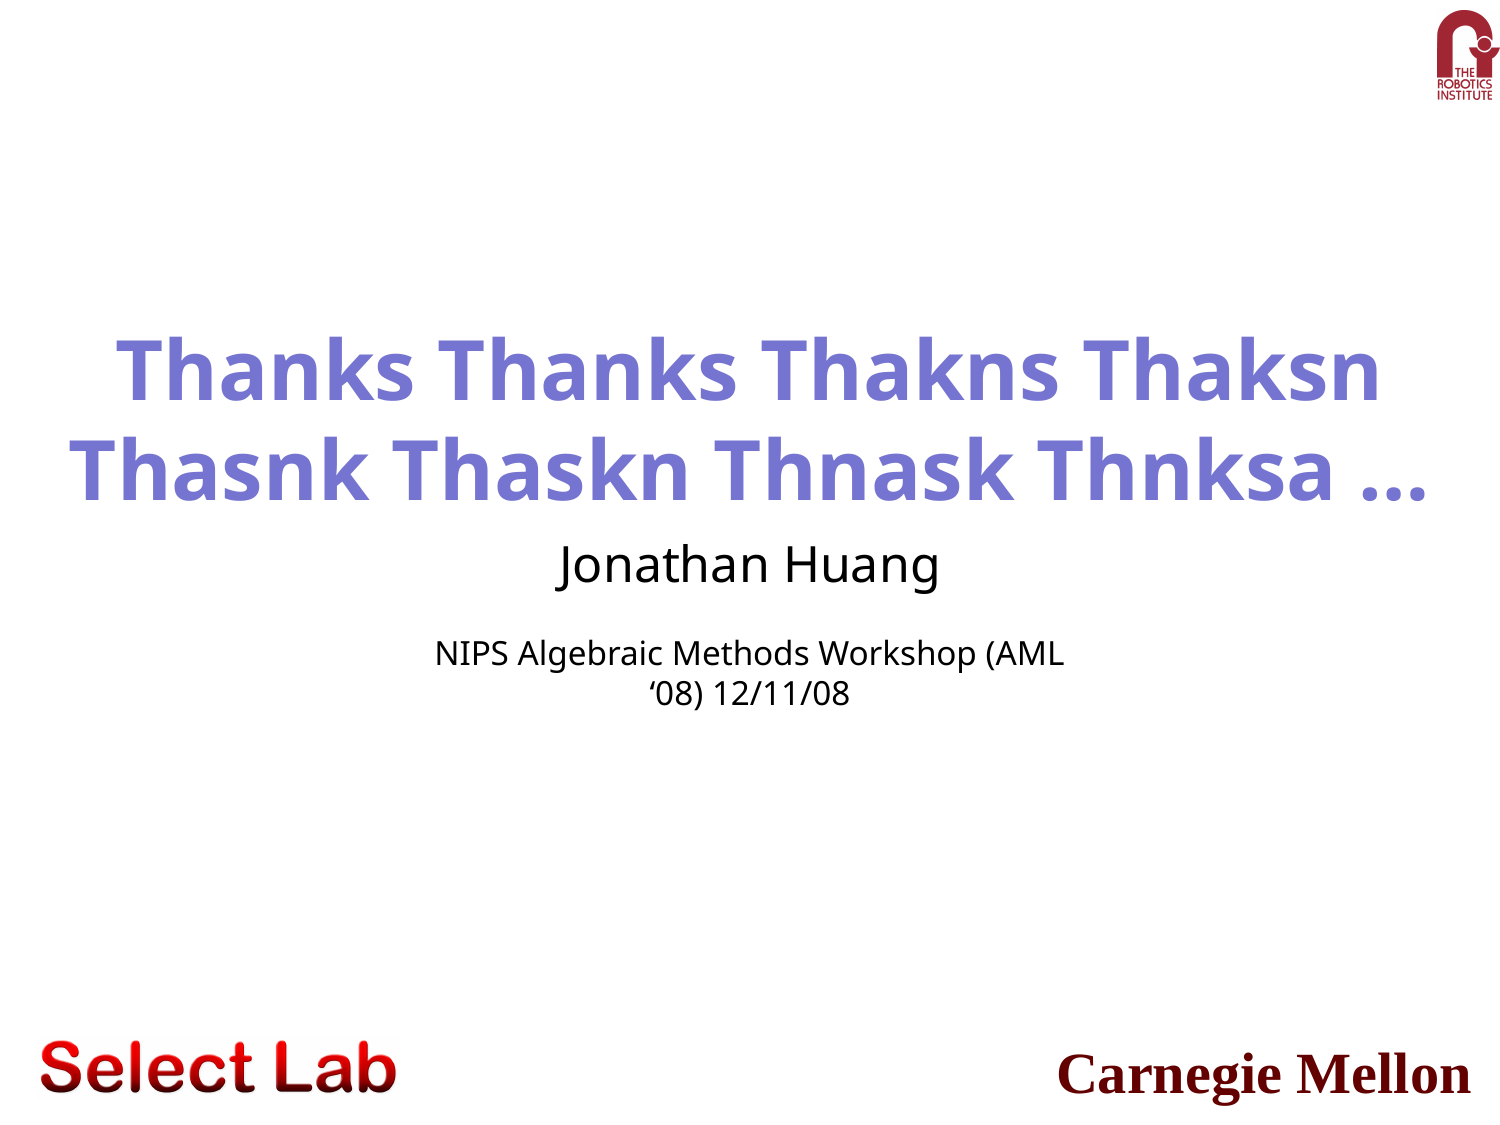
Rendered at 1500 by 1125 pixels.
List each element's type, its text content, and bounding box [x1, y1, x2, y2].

subtitle Jonathan Huang [487, 524, 1013, 624]
picture [1437, 10, 1500, 101]
title Thanks Thanks Thakns Thaksn Thasnk Thaskn Thnask Thnksa … [0, 249, 1500, 526]
picture [37, 1037, 400, 1100]
text_box NIPS Algebraic Methods Workshop (AML ‘08) 12/11/08 [396, 624, 1104, 720]
